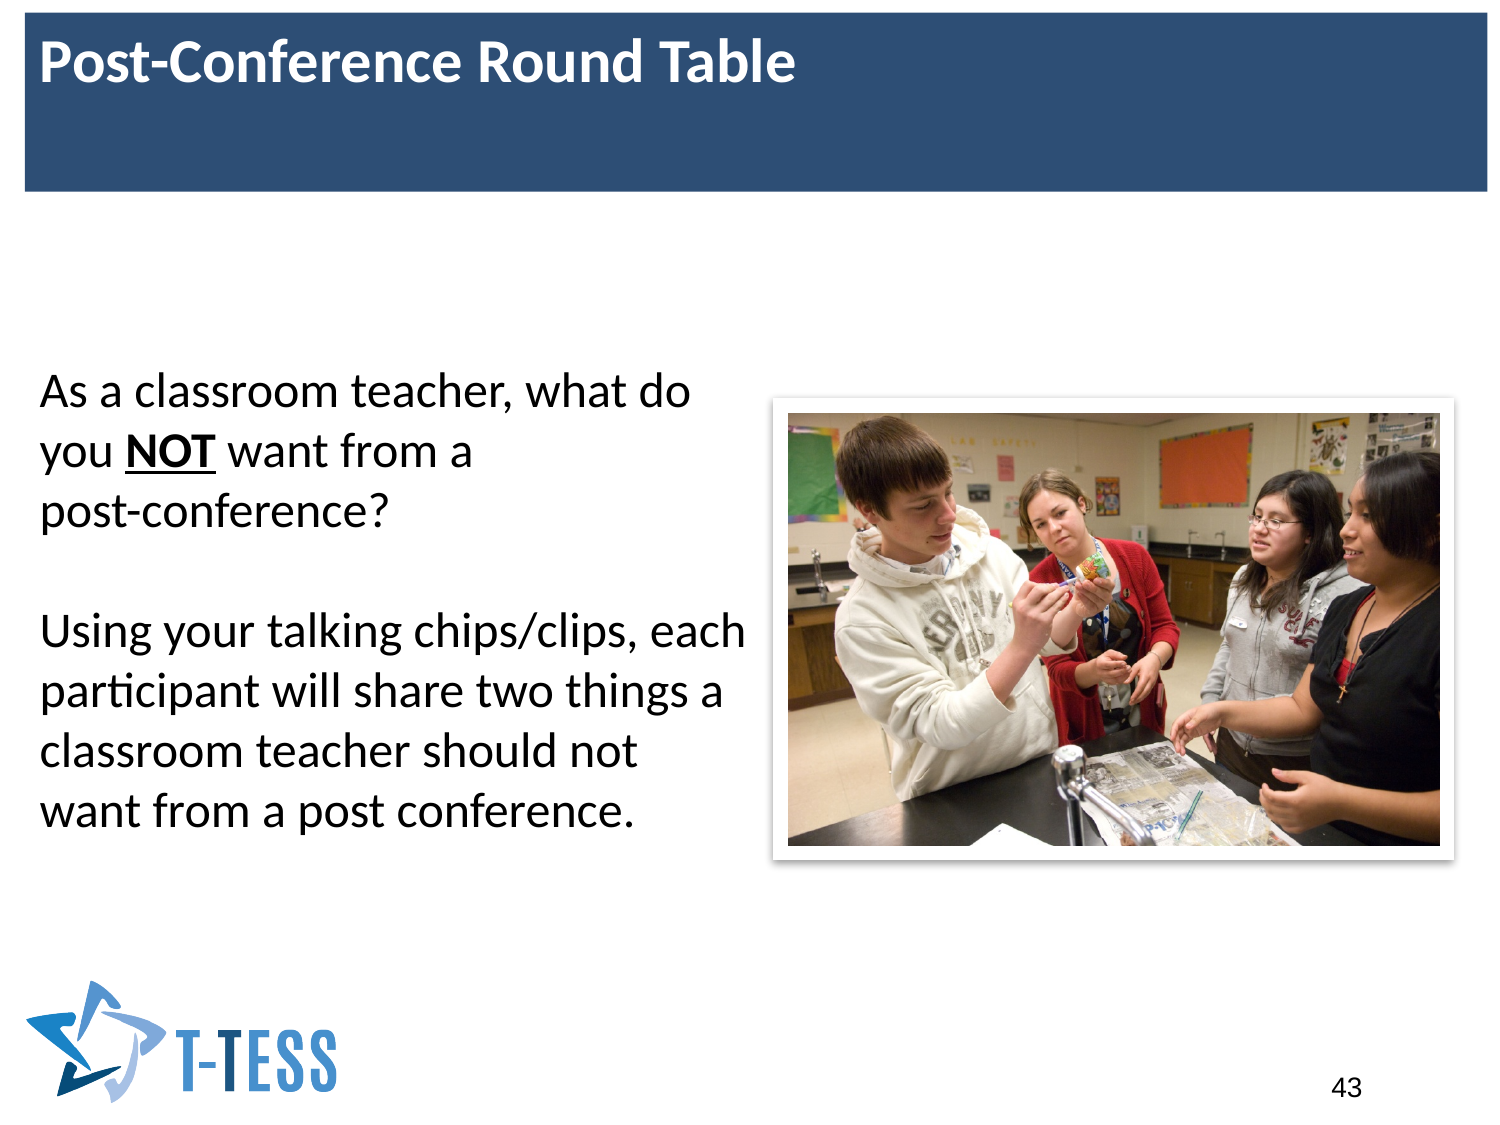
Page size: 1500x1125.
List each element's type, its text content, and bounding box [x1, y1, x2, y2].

picture [787, 412, 1441, 847]
picture [19, 969, 357, 1125]
text_box As a classroom teacher, what do you NOT want from a post-conference? Using your talking chips/clips, each participant will share two things a classroom teacher should not want from a post conference. [24, 349, 763, 845]
title Post-Conference Round Table – 2 [24, 12, 1488, 192]
